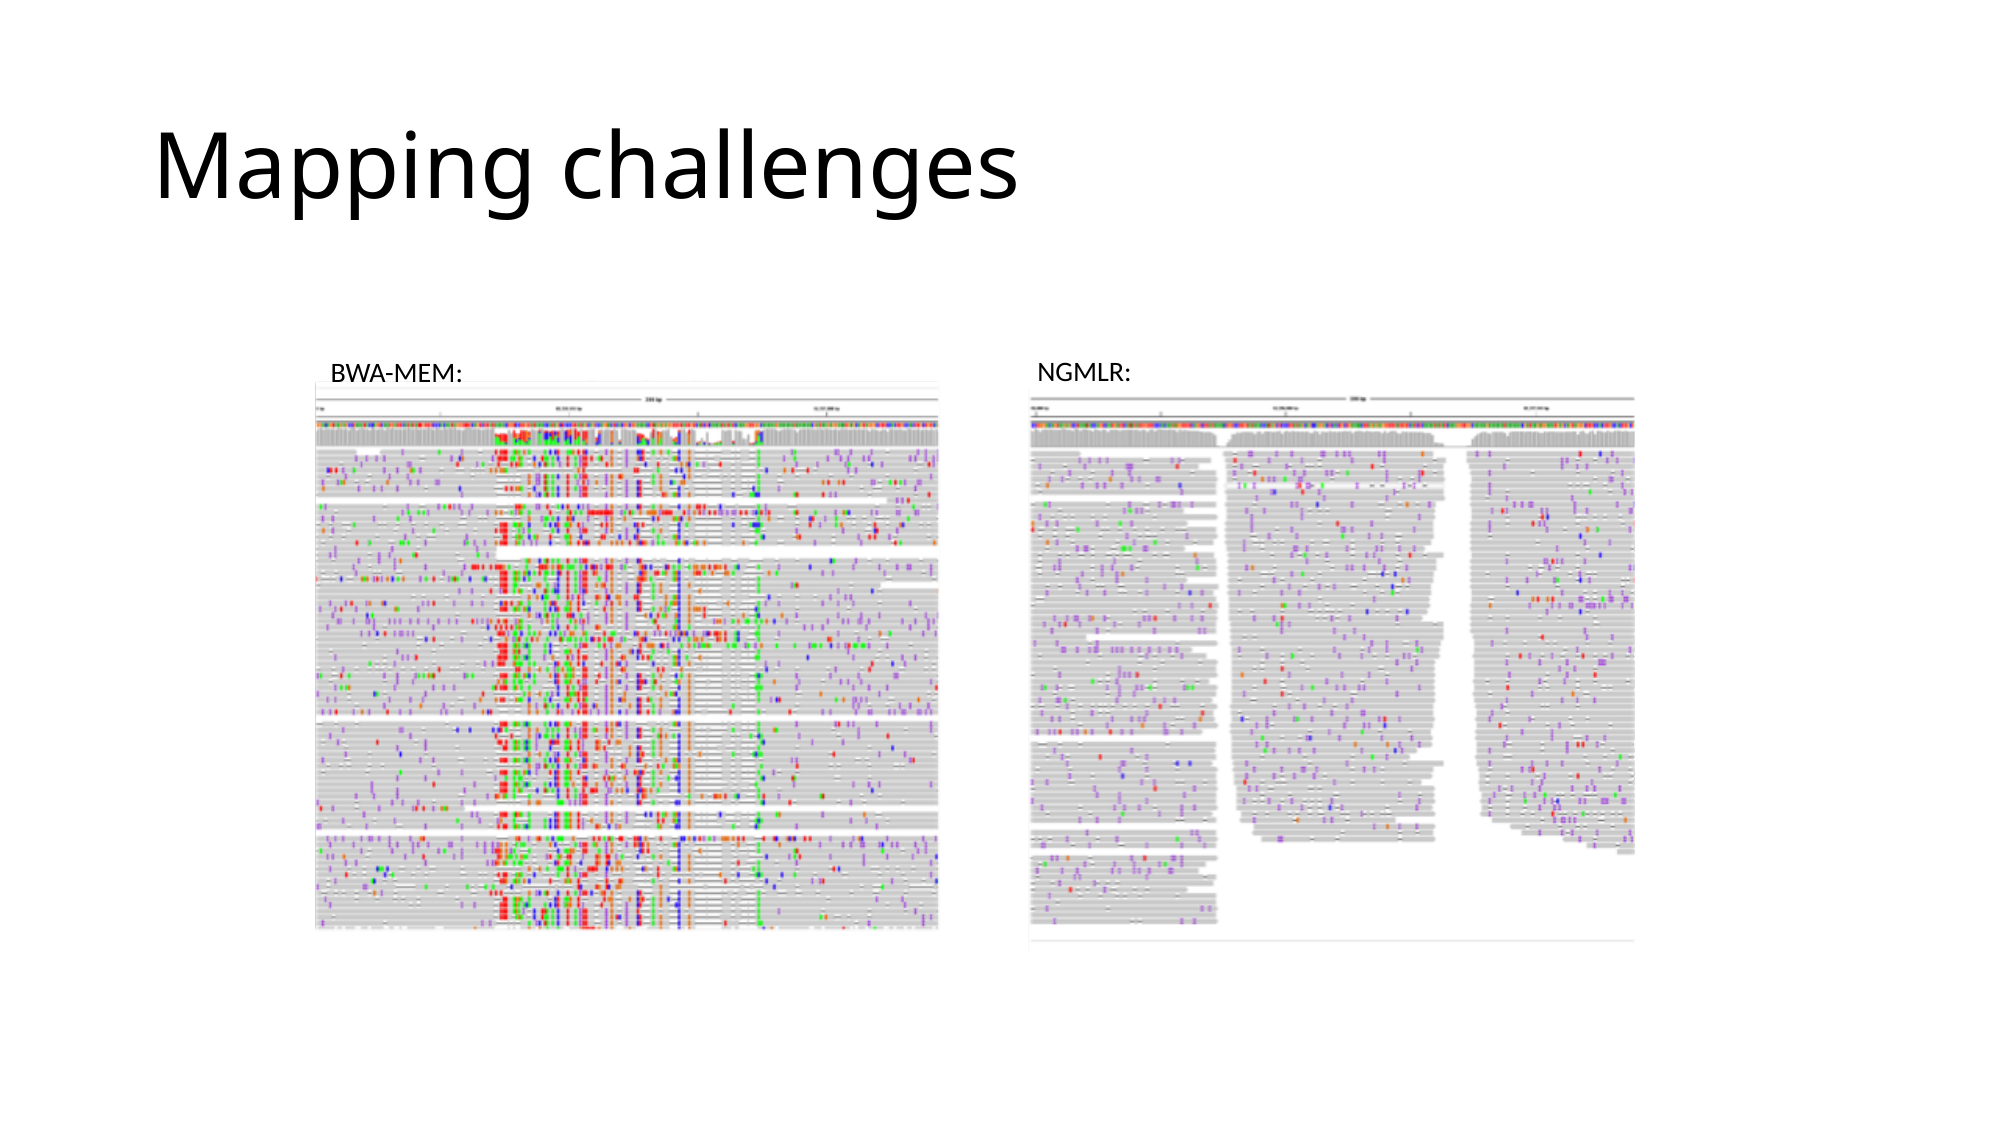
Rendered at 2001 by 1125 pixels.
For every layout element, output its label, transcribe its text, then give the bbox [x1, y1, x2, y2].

text_box BWA-MEM: [315, 346, 479, 380]
title Mapping challenges [137, 59, 1863, 278]
picture [1015, 388, 1677, 951]
text_box NGMLR: [1022, 346, 1147, 388]
picture [269, 380, 982, 943]
